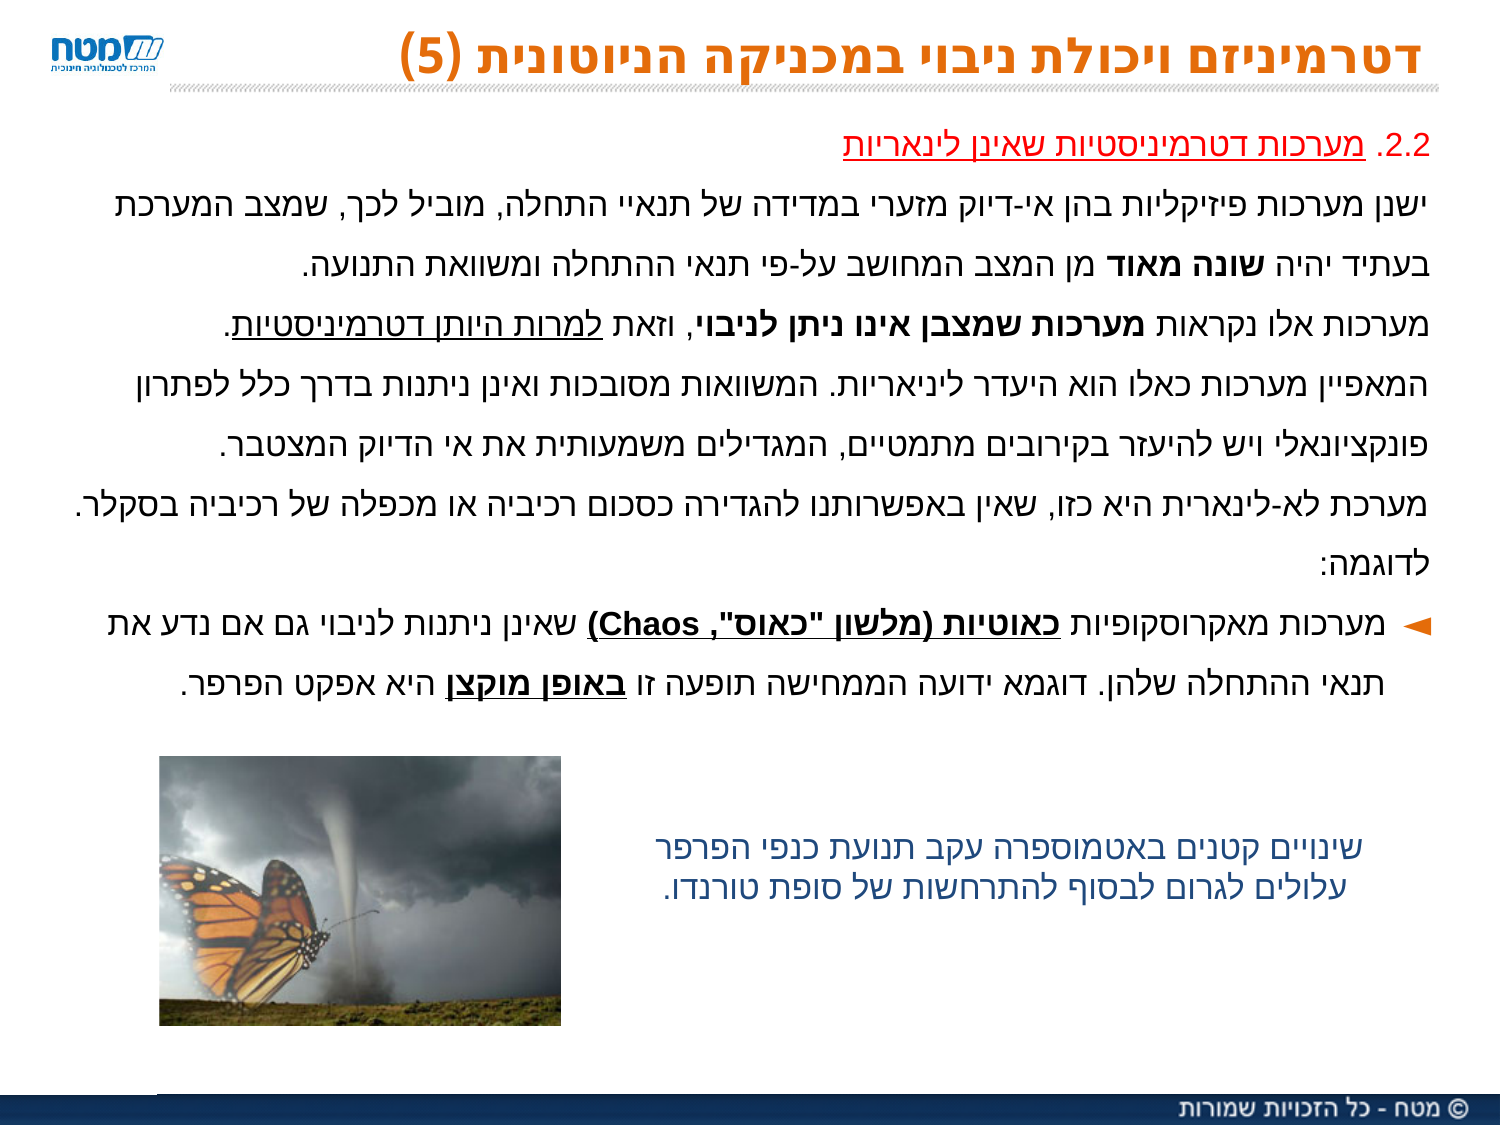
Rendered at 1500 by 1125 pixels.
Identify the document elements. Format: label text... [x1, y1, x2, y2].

picture [170, 81, 1439, 96]
picture [41, 30, 165, 79]
title דטרמיניזם ויכולת ניבוי במכניקה הניוטונית (5) [178, 15, 1439, 75]
picture [157, 755, 561, 1026]
list 2.2. מערכות דטרמיניסטיות שאינן לינאריות ישנן מערכות פיזיקליות בהן אי-דיוק מזערי במדידה של תנאיי התחלה, מוביל לכך, שמצב המערכת בעתיד יהיה שונה מאוד מן המצב המחושב על-פי תנאי ההתחלה ומשוואת התנועה. מערכות אלו נקראות מערכות שמצבן אינו ניתן לניבוי, וזאת למרות היותן דטרמיניסטיות. המאפיין מערכות כאלו הוא היעדר ליניאריות. המשוואות מסובכות ואינן ניתנות בדרך כלל לפתרון פונקציונאלי ויש להיעזר בקירובים מתמטיים, המגדילים משמעותית את אי הדיוק המצטבר. מערכת לא-לינארית היא כזו, שאין באפשרותנו להגדירה כסכום רכיביה או מכפלה של רכיביה בסקלר. לדוגמה: מערכות מאקרוסקופיות כאוטיות (מלשון "כאוס", Chaos) שאינן ניתנות לניבוי גם אם נדע את תנאי ההתחלה שלהן. דוגמא ידועה הממחישה תופעה זו באופן מוקצן היא אפקט הפרפר. [18, 96, 1446, 1061]
picture [0, 1094, 1500, 1125]
text_box שינויים קטנים באטמוספרה עקב תנועת כנפי הפרפר עלולים לגרום לבסוף להתרחשות של סופת טורנדו. [613, 818, 1407, 914]
